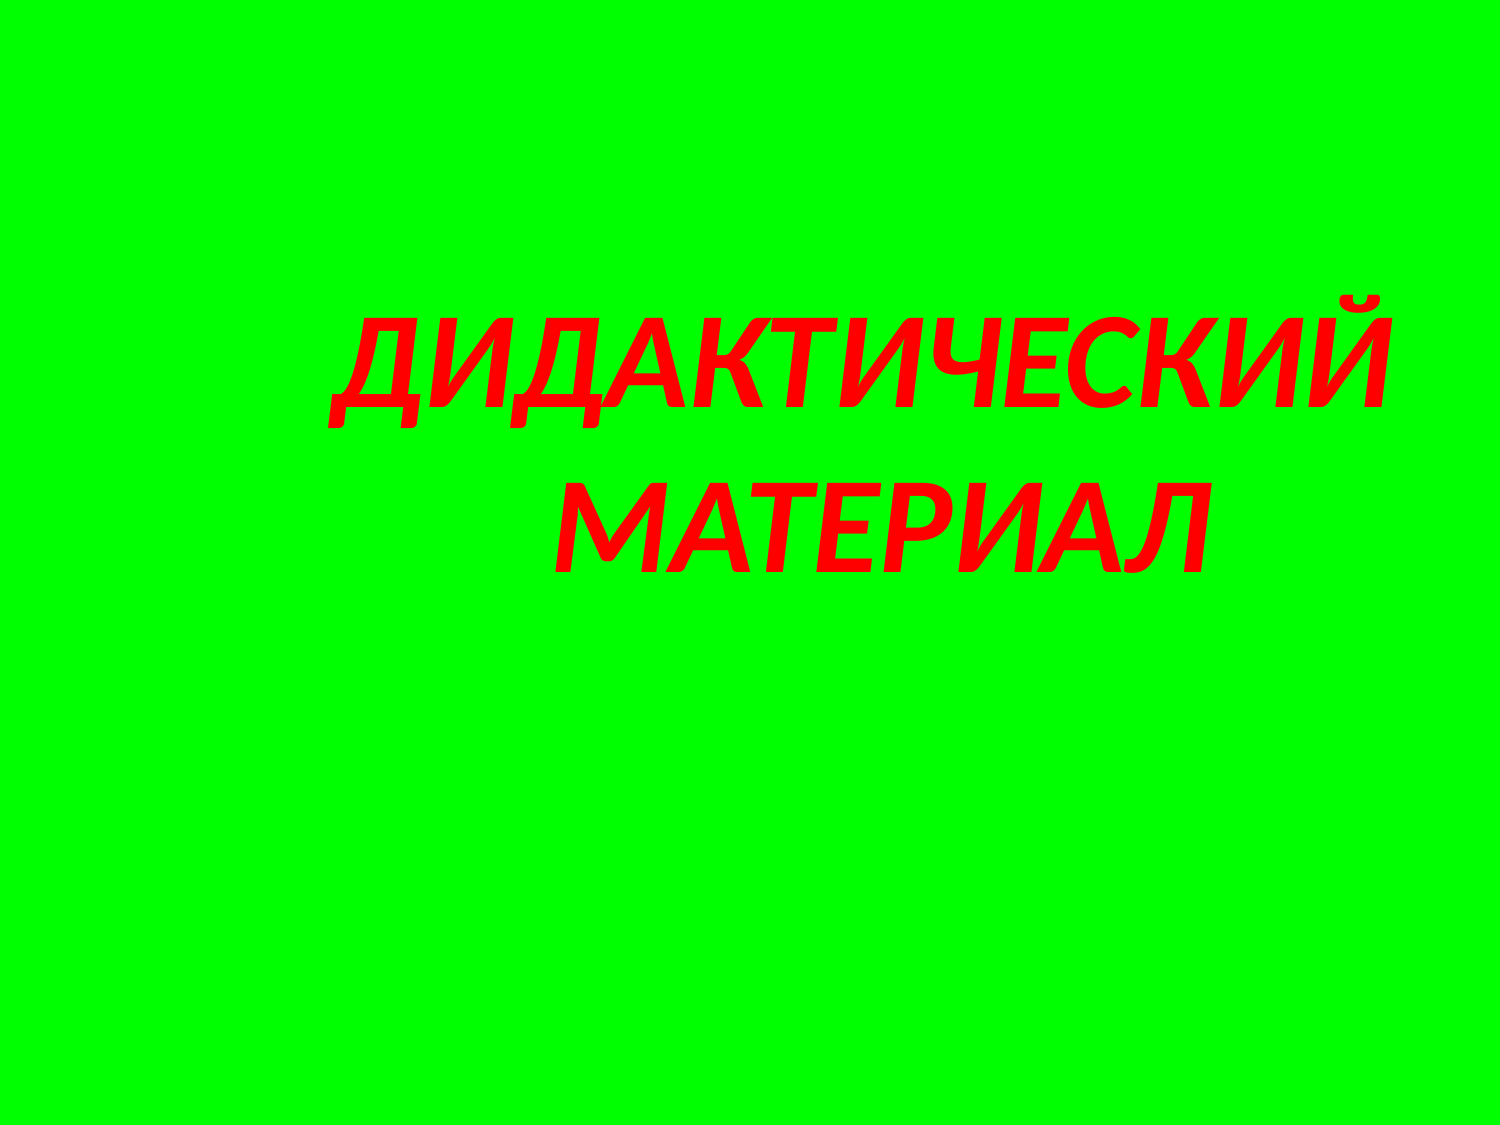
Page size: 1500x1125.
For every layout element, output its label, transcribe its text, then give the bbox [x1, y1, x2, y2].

list ДИДАКТИЧЕСКИЙ МАТЕРИАЛ [75, 262, 1425, 1005]
